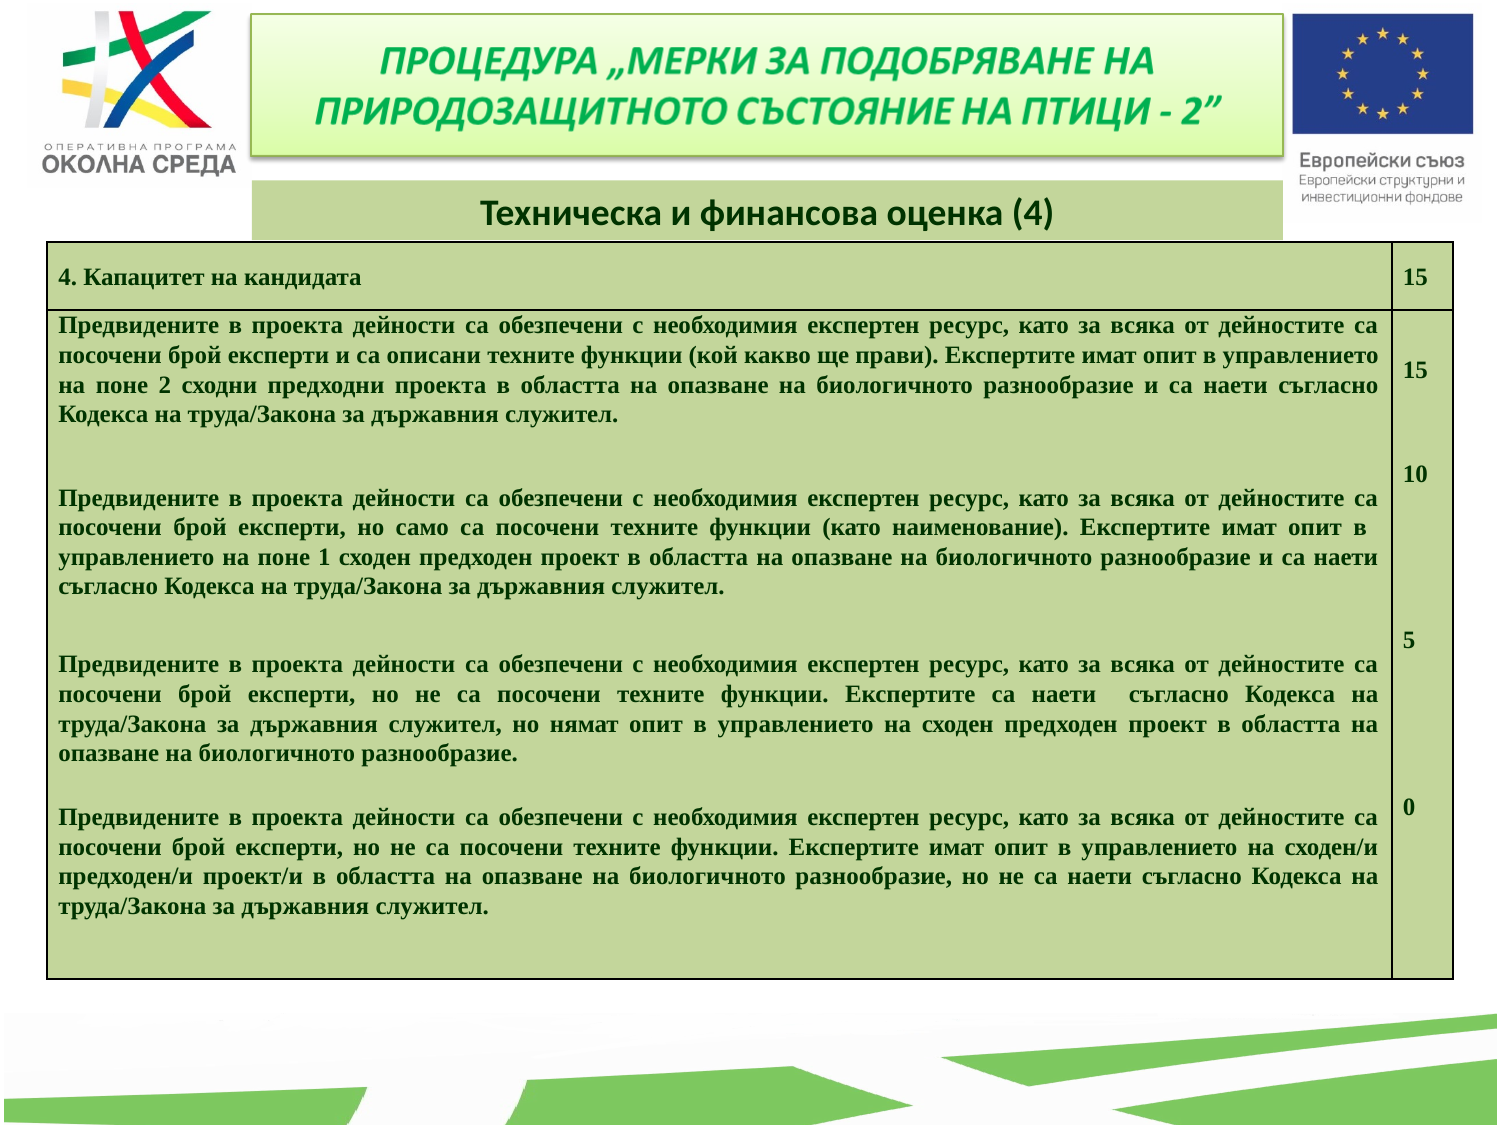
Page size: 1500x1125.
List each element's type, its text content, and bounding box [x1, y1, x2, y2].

table_cell 15 [1393, 311, 1452, 458]
picture [3, 1013, 1497, 1125]
text_box Техническа и финансова оценка (4) [251, 180, 1283, 241]
table_header 4. Капацитет на кандидата [48, 243, 1391, 309]
picture [27, 3, 1483, 223]
table_cell Предвидените в проекта дейности са обезпечени с необходимия експертен ресурс, като за всяка от дейностите са посочени брой експерти, но не са посочени техните функции. Експертите имат опит в управлението на сходен/и предходен/и проект/и в областта на опазване на биологичното разнообразие, но не са наети съгласно Кодекса на труда/Закона за държавния служител. [48, 791, 1391, 978]
table_header 15 [1393, 243, 1452, 309]
table_cell 5 [1393, 625, 1452, 791]
table_cell 10 [1393, 458, 1452, 625]
table_cell Предвидените в проекта дейности са обезпечени с необходимия експертен ресурс, като за всяка от дейностите са посочени брой експерти, но само са посочени техните функции (като наименование). Експертите имат опит в управлението на поне 1 сходен предходен проект в областта на опазване на биологичното разнообразие и са наети съгласно Кодекса на труда/Закона за държавния служител. [48, 458, 1391, 625]
table_cell Предвидените в проекта дейности са обезпечени с необходимия експертен ресурс, като за всяка от дейностите са посочени брой експерти и са описани техните функции (кой какво ще прави). Експертите имат опит в управлението на поне 2 сходни предходни проекта в областта на опазване на биологичното разнообразие и са наети съгласно Кодекса на труда/Закона за държавния служител. [48, 311, 1391, 458]
table_cell 0 [1393, 791, 1452, 978]
table_cell Предвидените в проекта дейности са обезпечени с необходимия експертен ресурс, като за всяка от дейностите са посочени брой експерти, но не са посочени техните функции. Експертите са наети съгласно Кодекса на труда/Закона за държавния служител, но нямат опит в управлението на сходен предходен проект в областта на опазване на биологичното разнообразие. [48, 625, 1391, 791]
